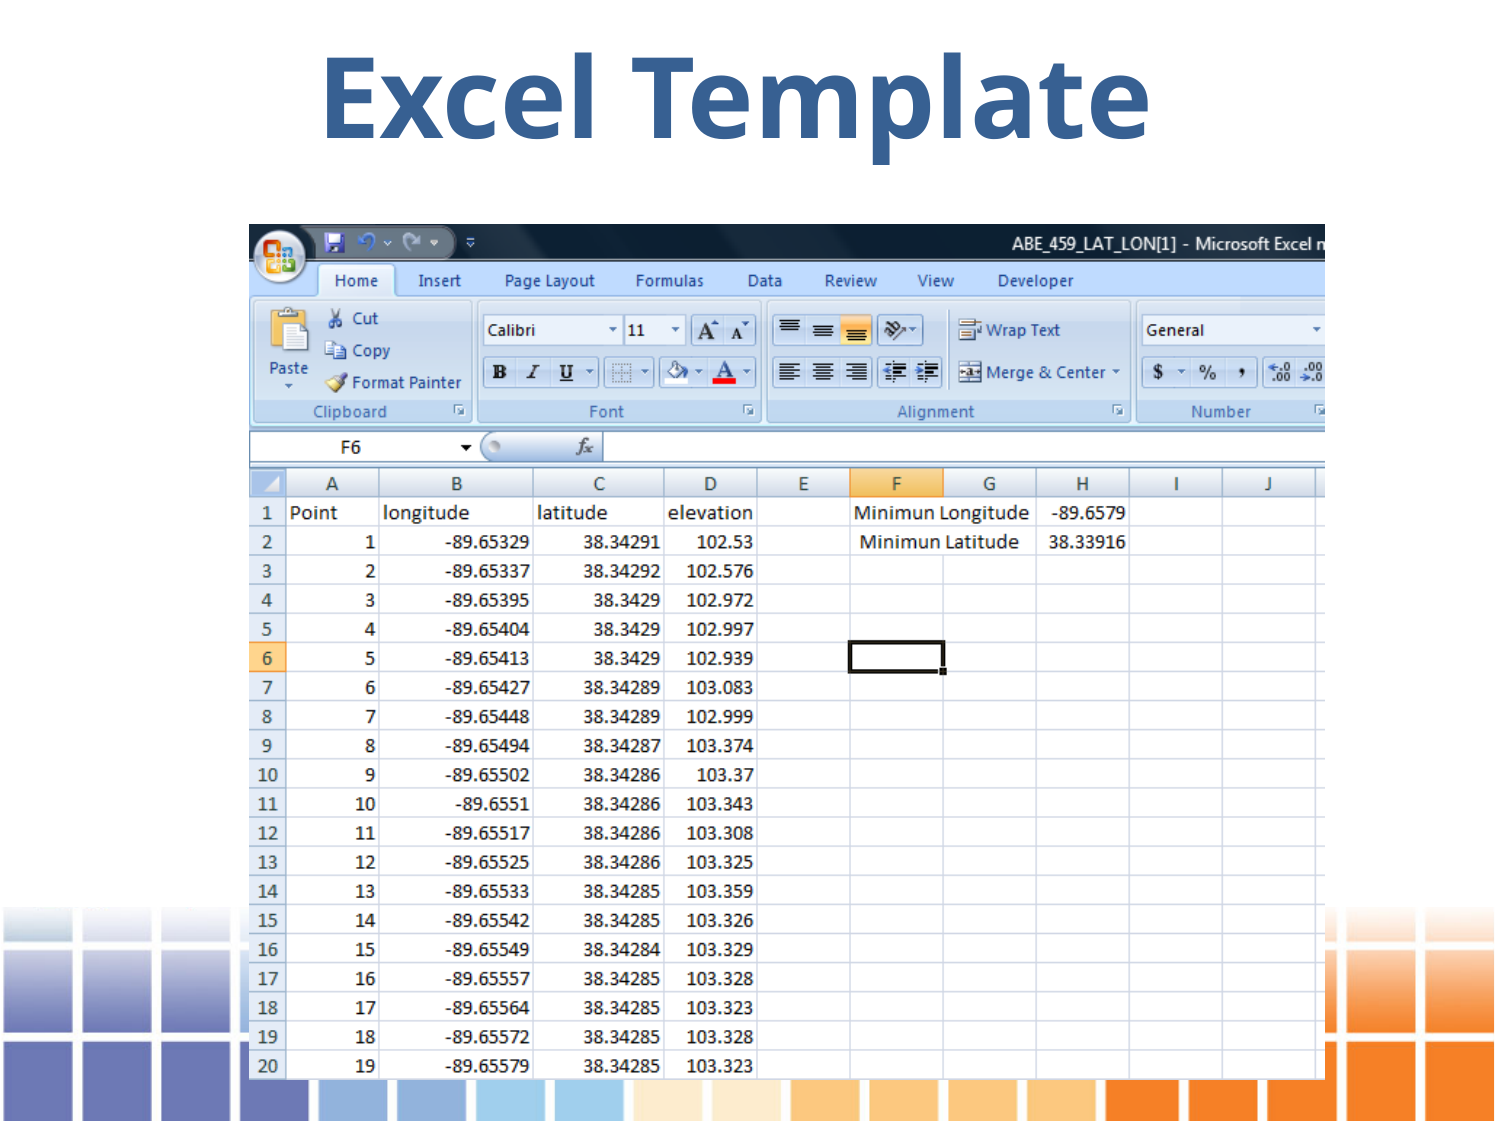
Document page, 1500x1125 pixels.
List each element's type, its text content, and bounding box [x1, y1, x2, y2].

picture [1, 907, 1495, 1121]
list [249, 224, 1326, 1080]
title Excel Template [75, 0, 1425, 188]
